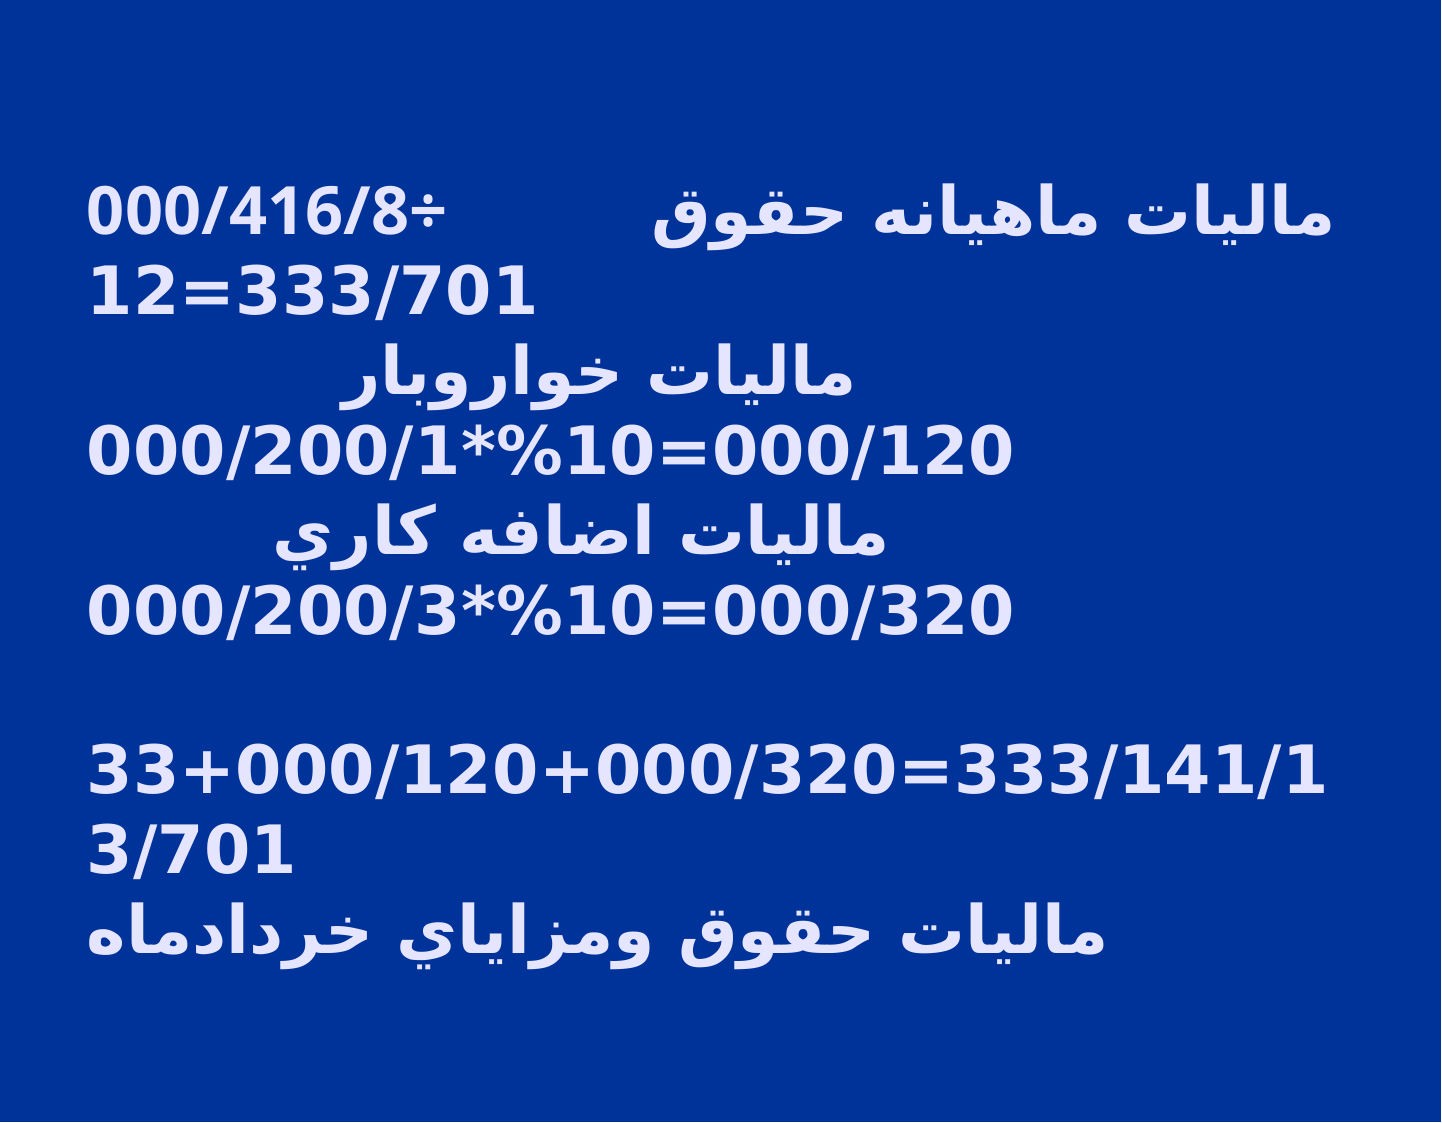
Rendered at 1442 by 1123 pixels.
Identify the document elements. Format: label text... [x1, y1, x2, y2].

title 000/416/8÷ ماليات ماهيانه حقوق 333/701=12 ماليات خواروبار 000/120=10%*000/200/1 ماليات اضافه كاري 000/320=10%*000/200/3 333/141/1=000/320+000/120+333/701 ماليات حقوق ومزاياي خردادماه [71, 44, 1370, 1011]
